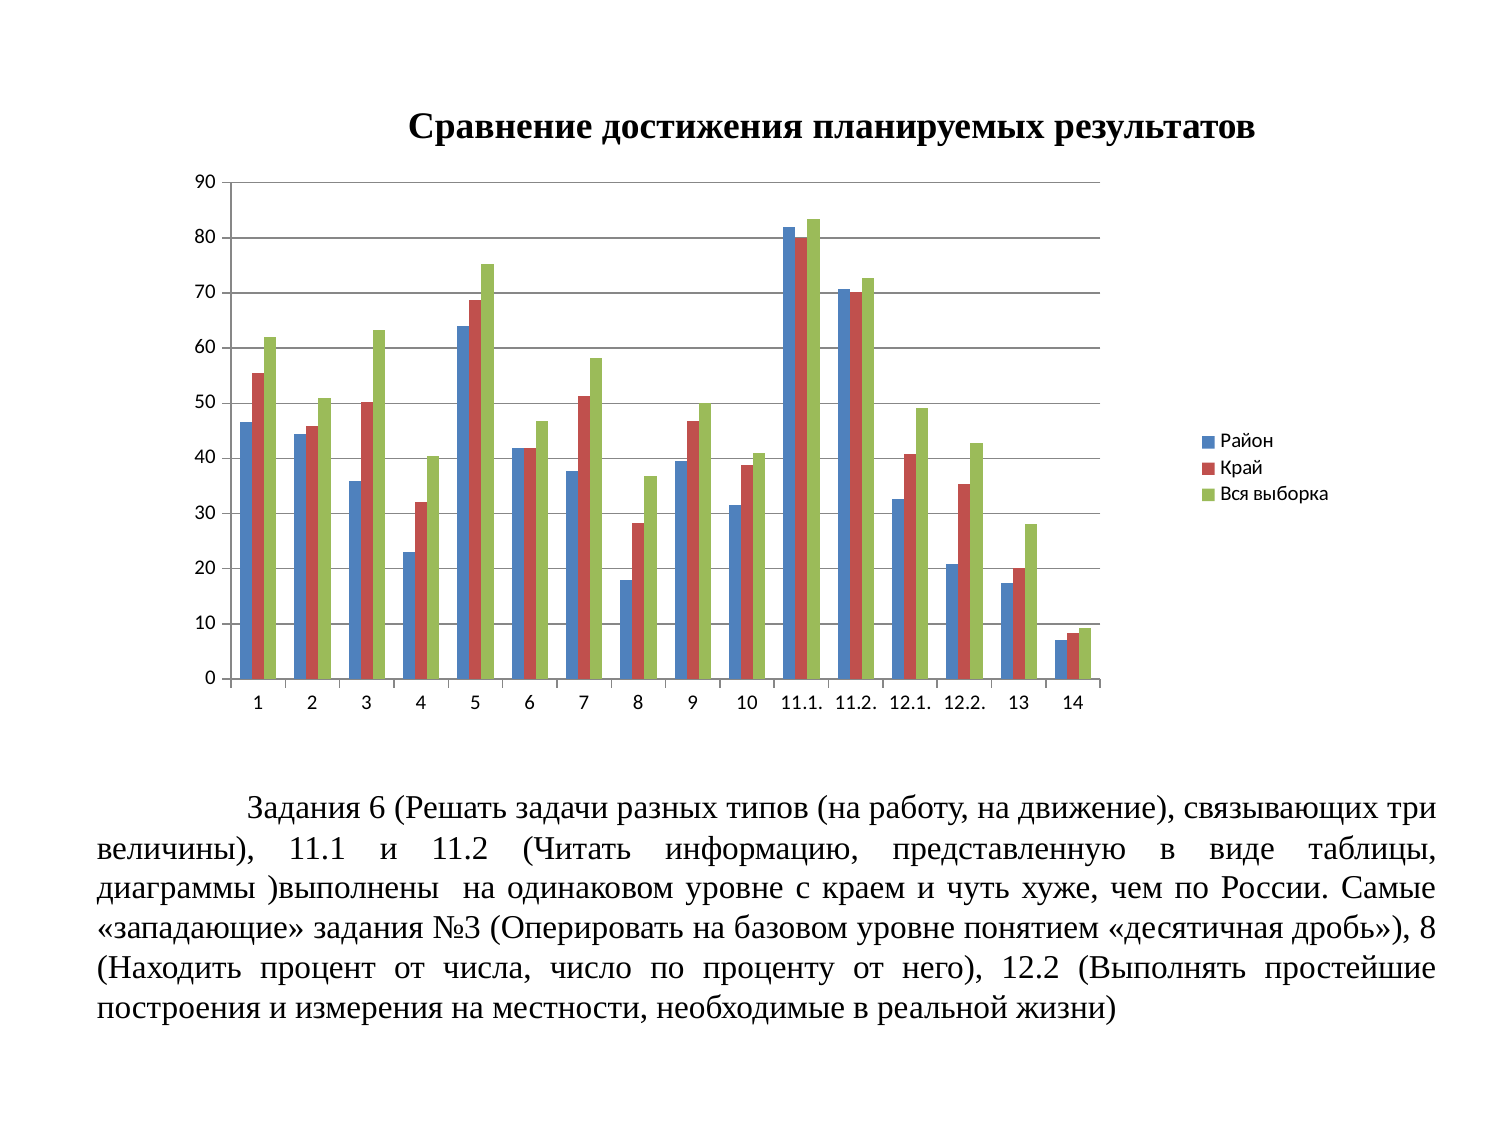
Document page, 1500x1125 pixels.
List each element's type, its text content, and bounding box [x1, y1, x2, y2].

chart [152, 152, 1348, 786]
text_box Сравнение достижения планируемых результатов [392, 94, 1272, 150]
text_box Задания 6 (Решать задачи разных типов (на работу, на движение), связывающих три величины), 11.1 и 11.2 (Читать информацию, представленную в виде таблицы, диаграммы )выполнены на одинаковом уровне с краем и чуть хуже, чем по России. Самые «западающие» задания №3 (Оперировать на базовом уровне понятием «десятичная дробь»), 8 (Находить процент от числа, число по проценту от него), 12.2 (Выполнять простейшие построения и измерения на местности, необходимые в реальной жизни) [82, 773, 1454, 1033]
